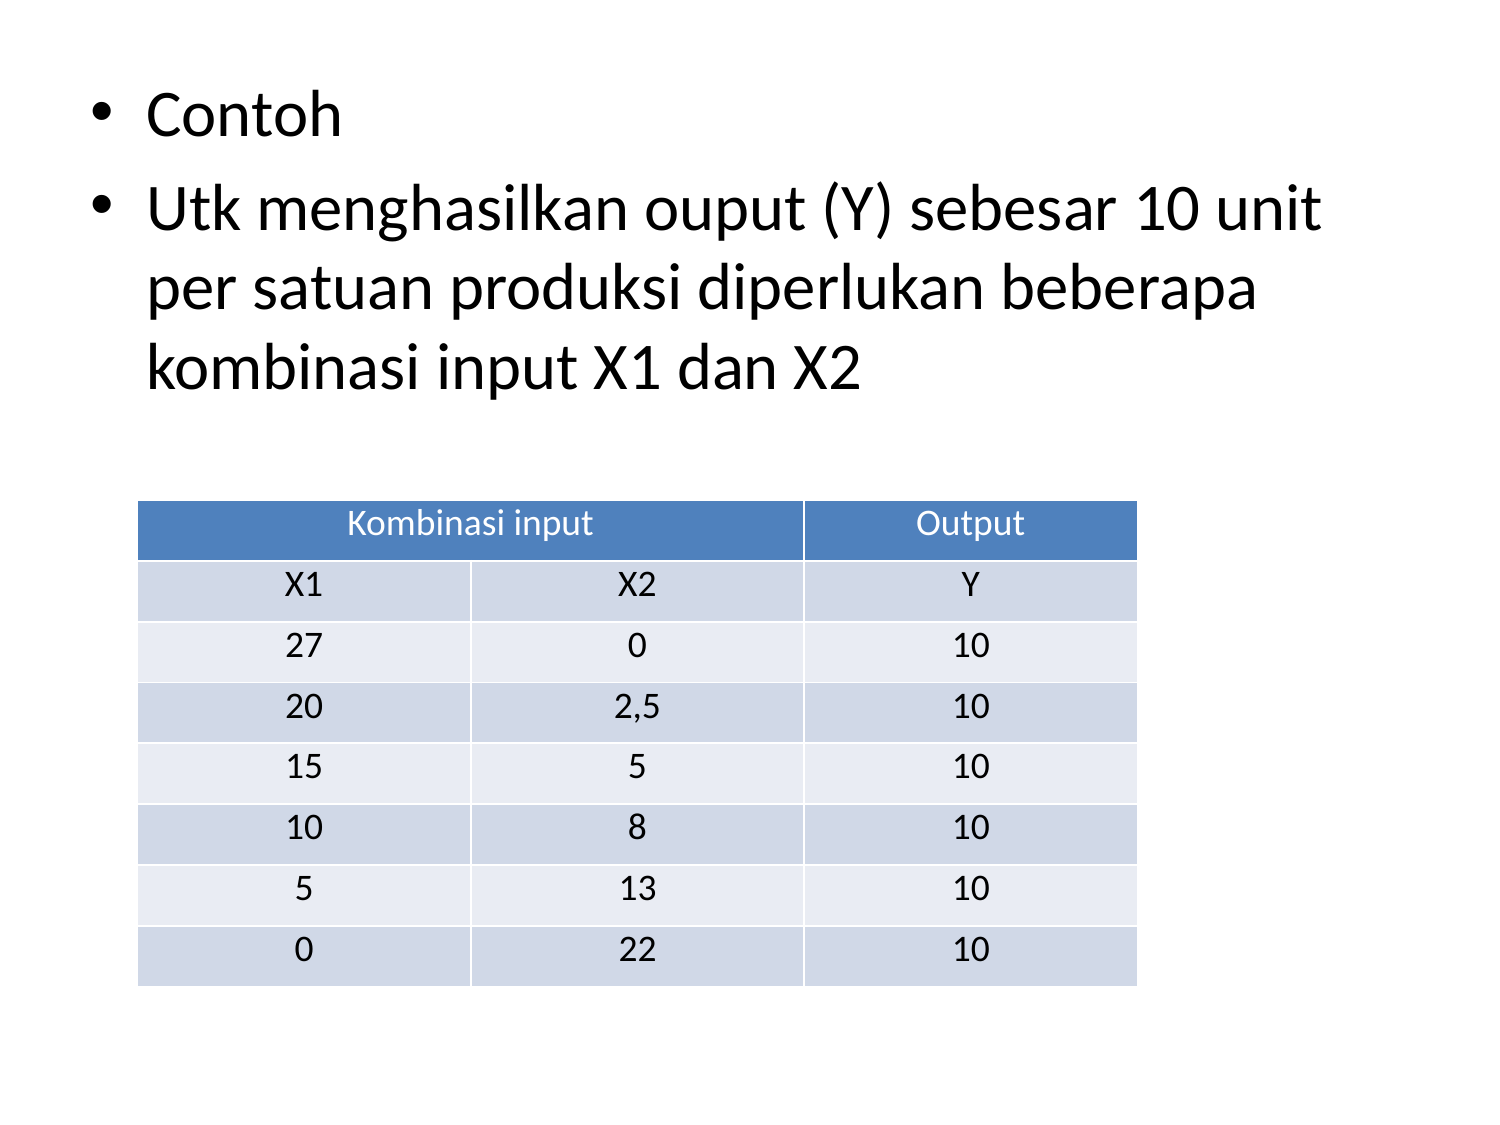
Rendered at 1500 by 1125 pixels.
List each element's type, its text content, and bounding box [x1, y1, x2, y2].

table_cell 10 [138, 805, 470, 864]
table_cell 8 [472, 805, 803, 864]
table_cell 20 [138, 683, 470, 742]
table_cell X2 [472, 562, 803, 621]
table_cell 10 [805, 683, 1137, 742]
table_cell 10 [805, 866, 1137, 925]
table_cell 2,5 [472, 683, 803, 742]
table_cell X1 [138, 562, 470, 621]
table_cell 0 [472, 623, 803, 682]
table_cell 10 [805, 623, 1137, 682]
table_cell 13 [472, 866, 803, 925]
table_cell 22 [472, 927, 803, 986]
table_cell 27 [138, 623, 470, 682]
table_cell 10 [805, 927, 1137, 986]
table_cell Y [805, 562, 1137, 621]
table_header Output [805, 501, 1137, 560]
table_cell 10 [805, 744, 1137, 803]
table_header Kombinasi input [138, 501, 803, 560]
table_cell 10 [805, 805, 1137, 864]
list Contoh Utk menghasilkan ouput (Y) sebesar 10 unit per satuan produksi diperlukan beberapa kombinasi input X1 dan X2 [75, 62, 1425, 1006]
table_cell 0 [138, 927, 470, 986]
table_cell 15 [138, 744, 470, 803]
table_cell 5 [138, 866, 470, 925]
table_cell 5 [472, 744, 803, 803]
